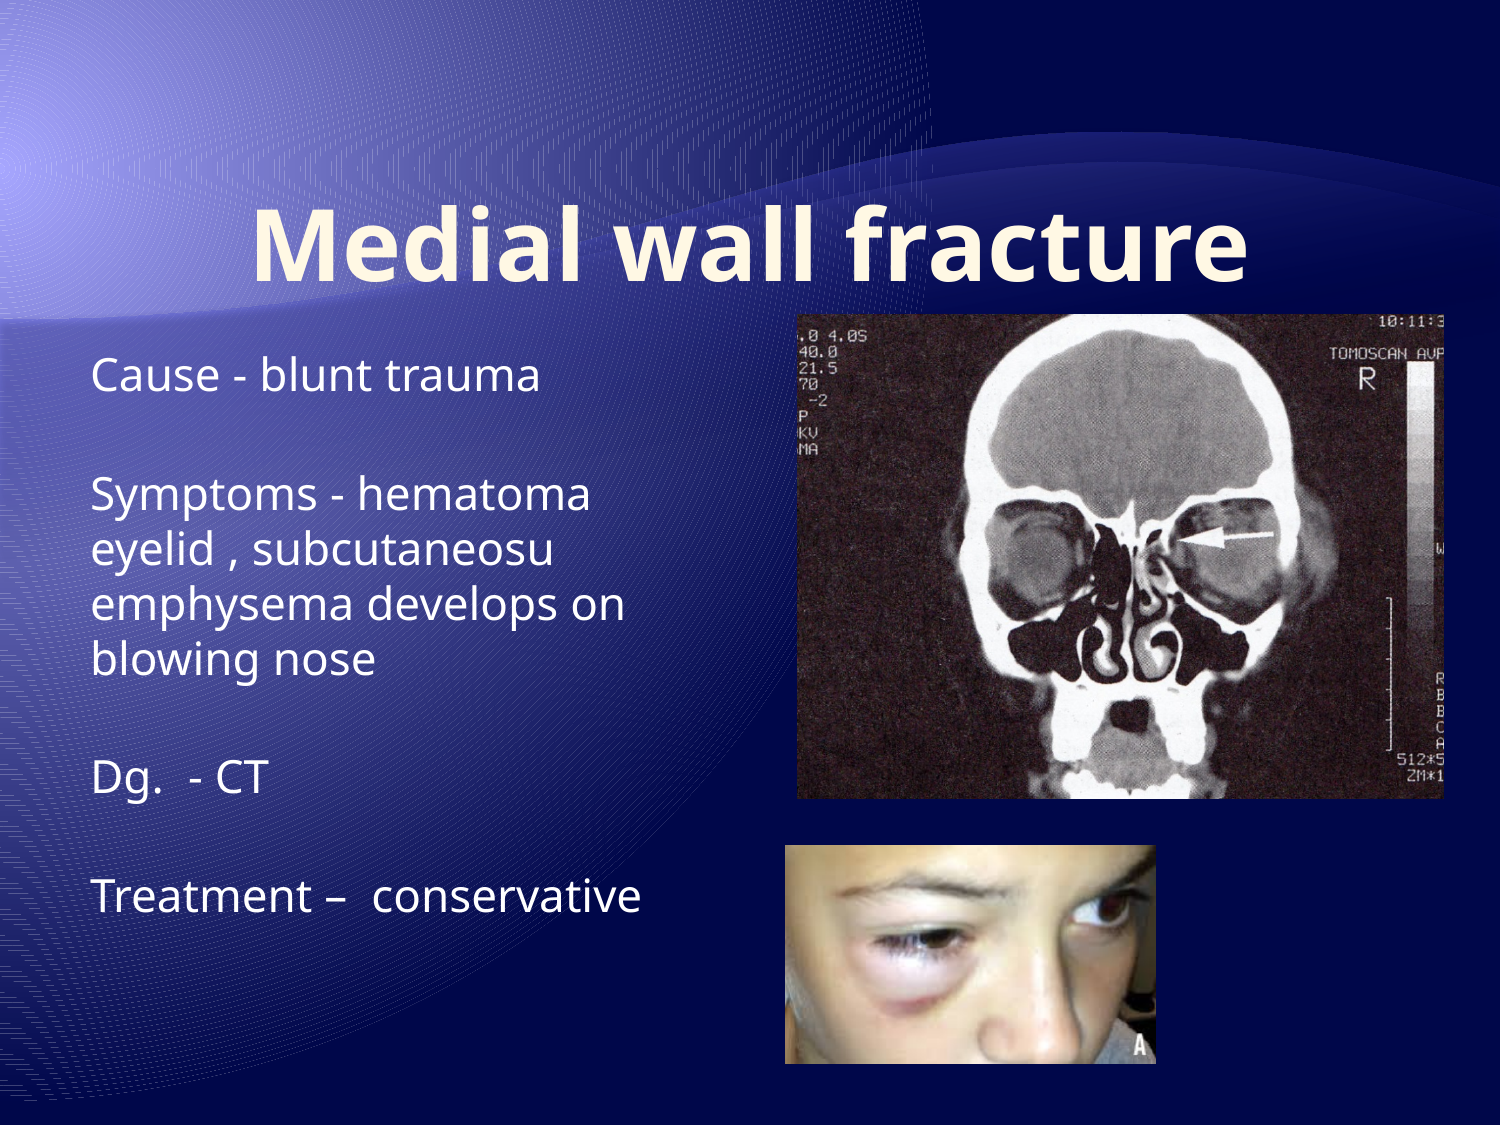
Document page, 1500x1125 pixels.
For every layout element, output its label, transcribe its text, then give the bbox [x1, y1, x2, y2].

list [796, 314, 1444, 800]
list Cause - blunt trauma Symptoms - hematoma eyelid , subcutaneosu emphysema develops on blowing nose Dg. - CT Treatment – conservative [75, 338, 738, 1038]
picture [785, 845, 1156, 1064]
title Medial wall fracture [75, 125, 1425, 303]
